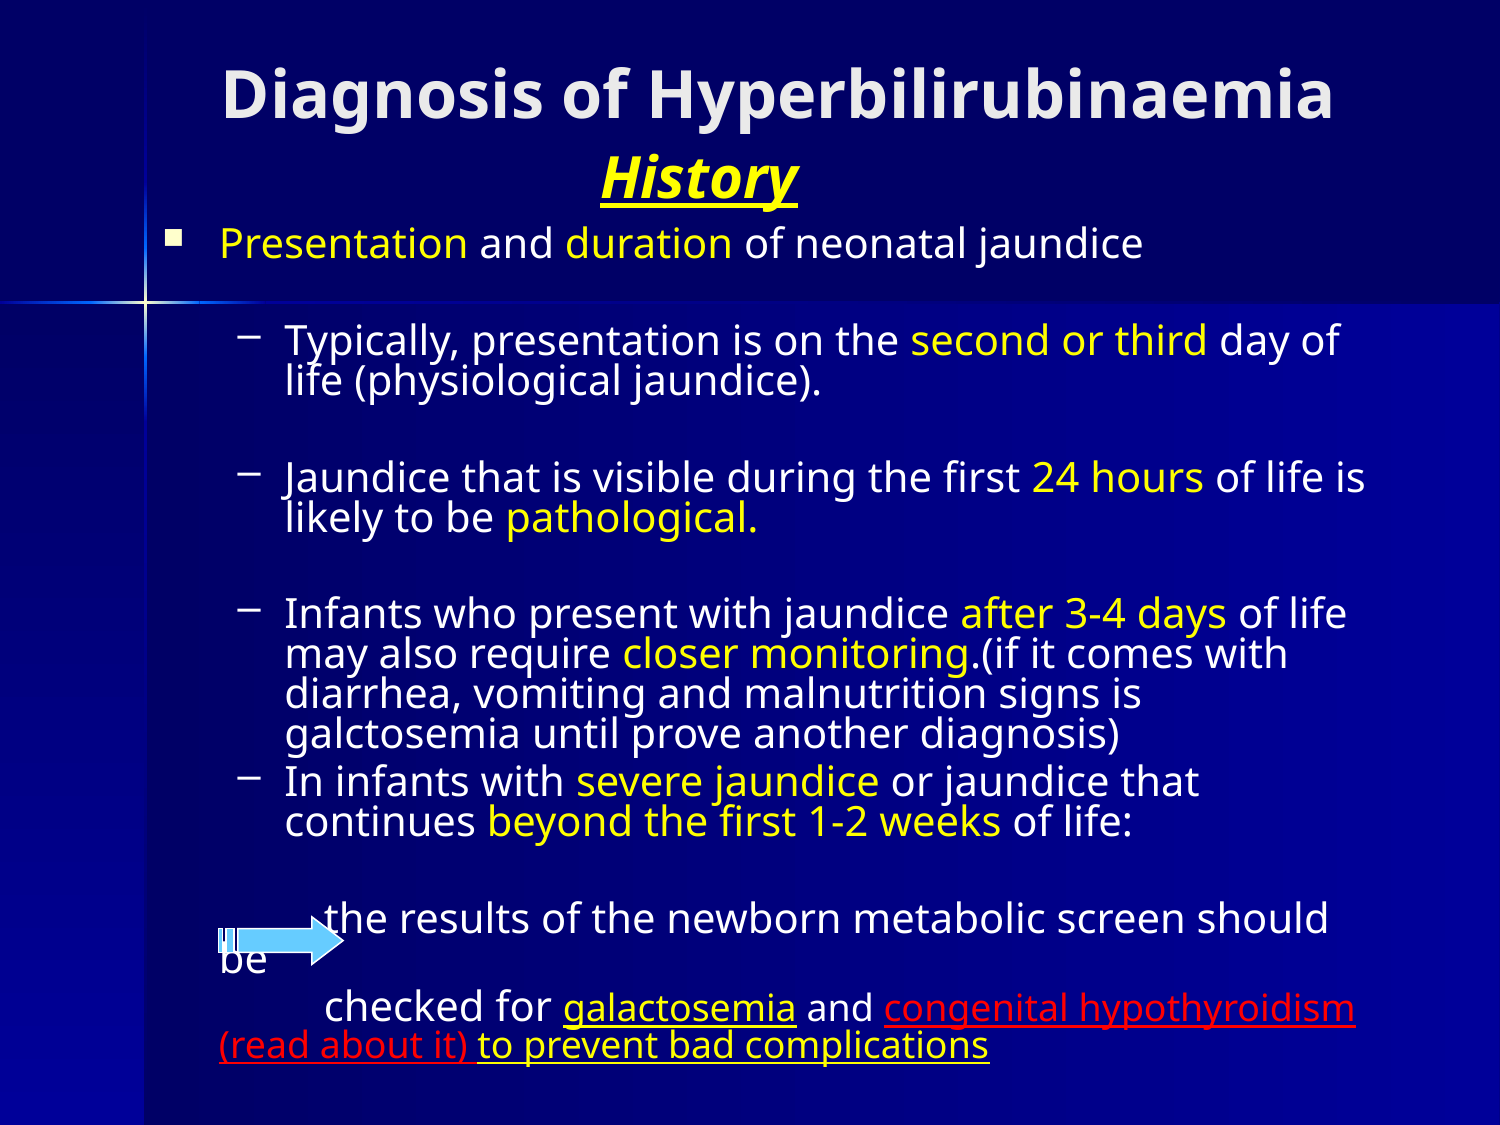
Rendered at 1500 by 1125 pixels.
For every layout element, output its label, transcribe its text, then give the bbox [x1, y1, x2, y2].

title Diagnosis of Hyperbilirubinaemia History [171, 54, 1409, 290]
list Presentation and duration of neonatal jaundice Typically, presentation is on the second or third day of life (physiological jaundice). Jaundice that is visible during the first 24 hours of life is likely to be pathological. Infants who present with jaundice after 3-4 days of life may also require closer monitoring.(if it comes with diarrhea, vomiting and malnutrition signs is galctosemia until prove another diagnosis) In infants with severe jaundice or jaundice that continues beyond the first 1-2 weeks of life: the results of the newborn metabolic screen should be checked for galactosemia and congenital hypothyroidism (read about it) to prevent bad complications [147, 219, 1386, 988]
text_box [226, 928, 234, 953]
text_box [218, 928, 223, 953]
text_box [237, 916, 344, 965]
